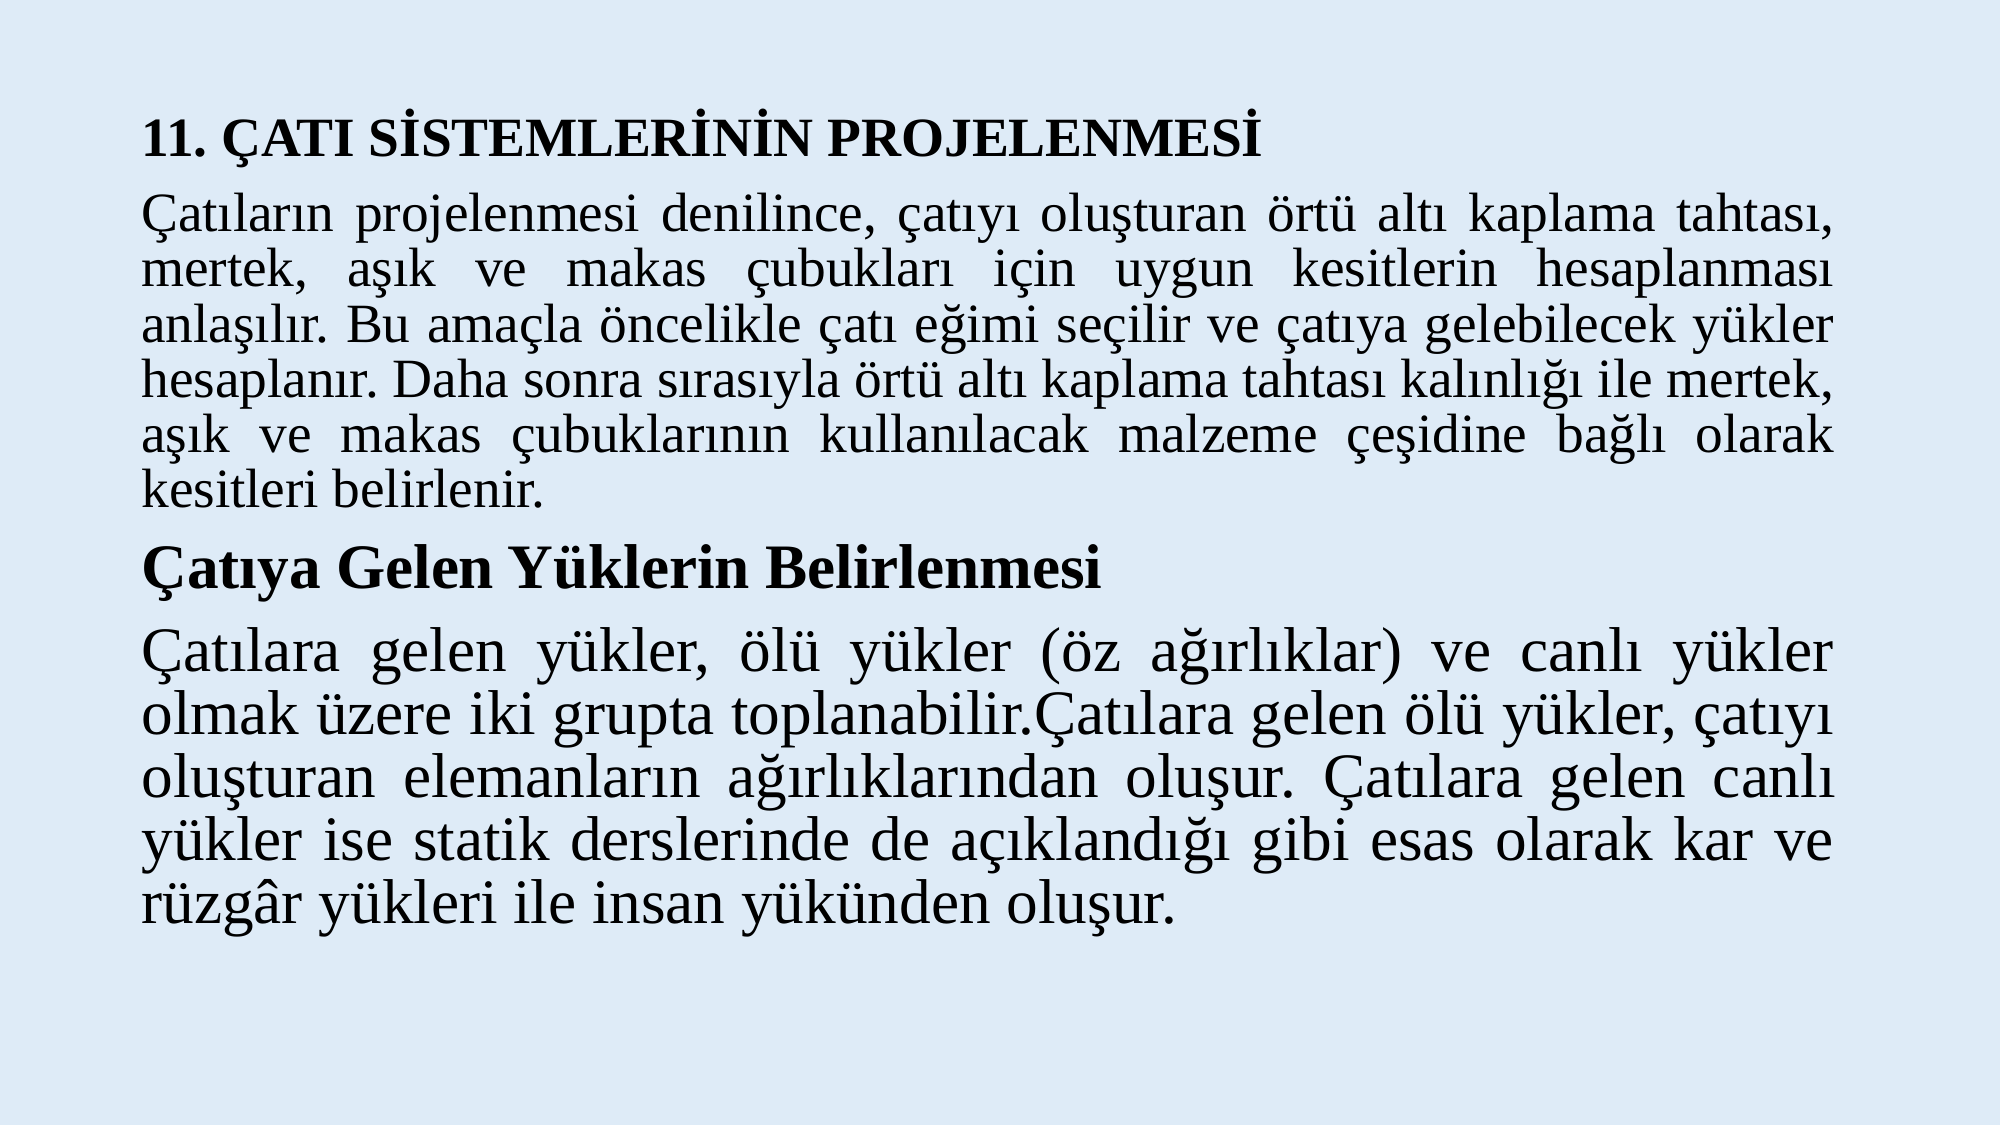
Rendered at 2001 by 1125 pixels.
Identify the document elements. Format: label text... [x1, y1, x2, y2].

list 11. ÇATI SİSTEMLERİNİN PROJELENMESİ Çatıların projelenmesi denilince, çatıyı oluşturan örtü altı kaplama tahtası, mertek, aşık ve makas çubukları için uygun kesitlerin hesaplanması anlaşılır. Bu amaçla öncelikle çatı eğimi seçilir ve çatıya gelebilecek yükler hesaplanır. Daha sonra sırasıyla örtü altı kaplama tahtası kalınlığı ile mertek, aşık ve makas çubuklarının kullanılacak malzeme çeşidine bağlı olarak kesitleri belirlenir. Çatıya Gelen Yüklerin Belirlenmesi Çatılara gelen yükler, ölü yükler (öz ağırlıklar) ve canlı yükler olmak üzere iki grupta toplanabilir.Çatılara gelen ölü yükler, çatıyı oluşturan elemanların ağırlıklarından oluşur. Çatılara gelen canlı yükler ise statik derslerinde de açıklandığı gibi esas olarak kar ve rüzgâr yükleri ile insan yükünden oluşur. [126, 105, 1852, 1035]
